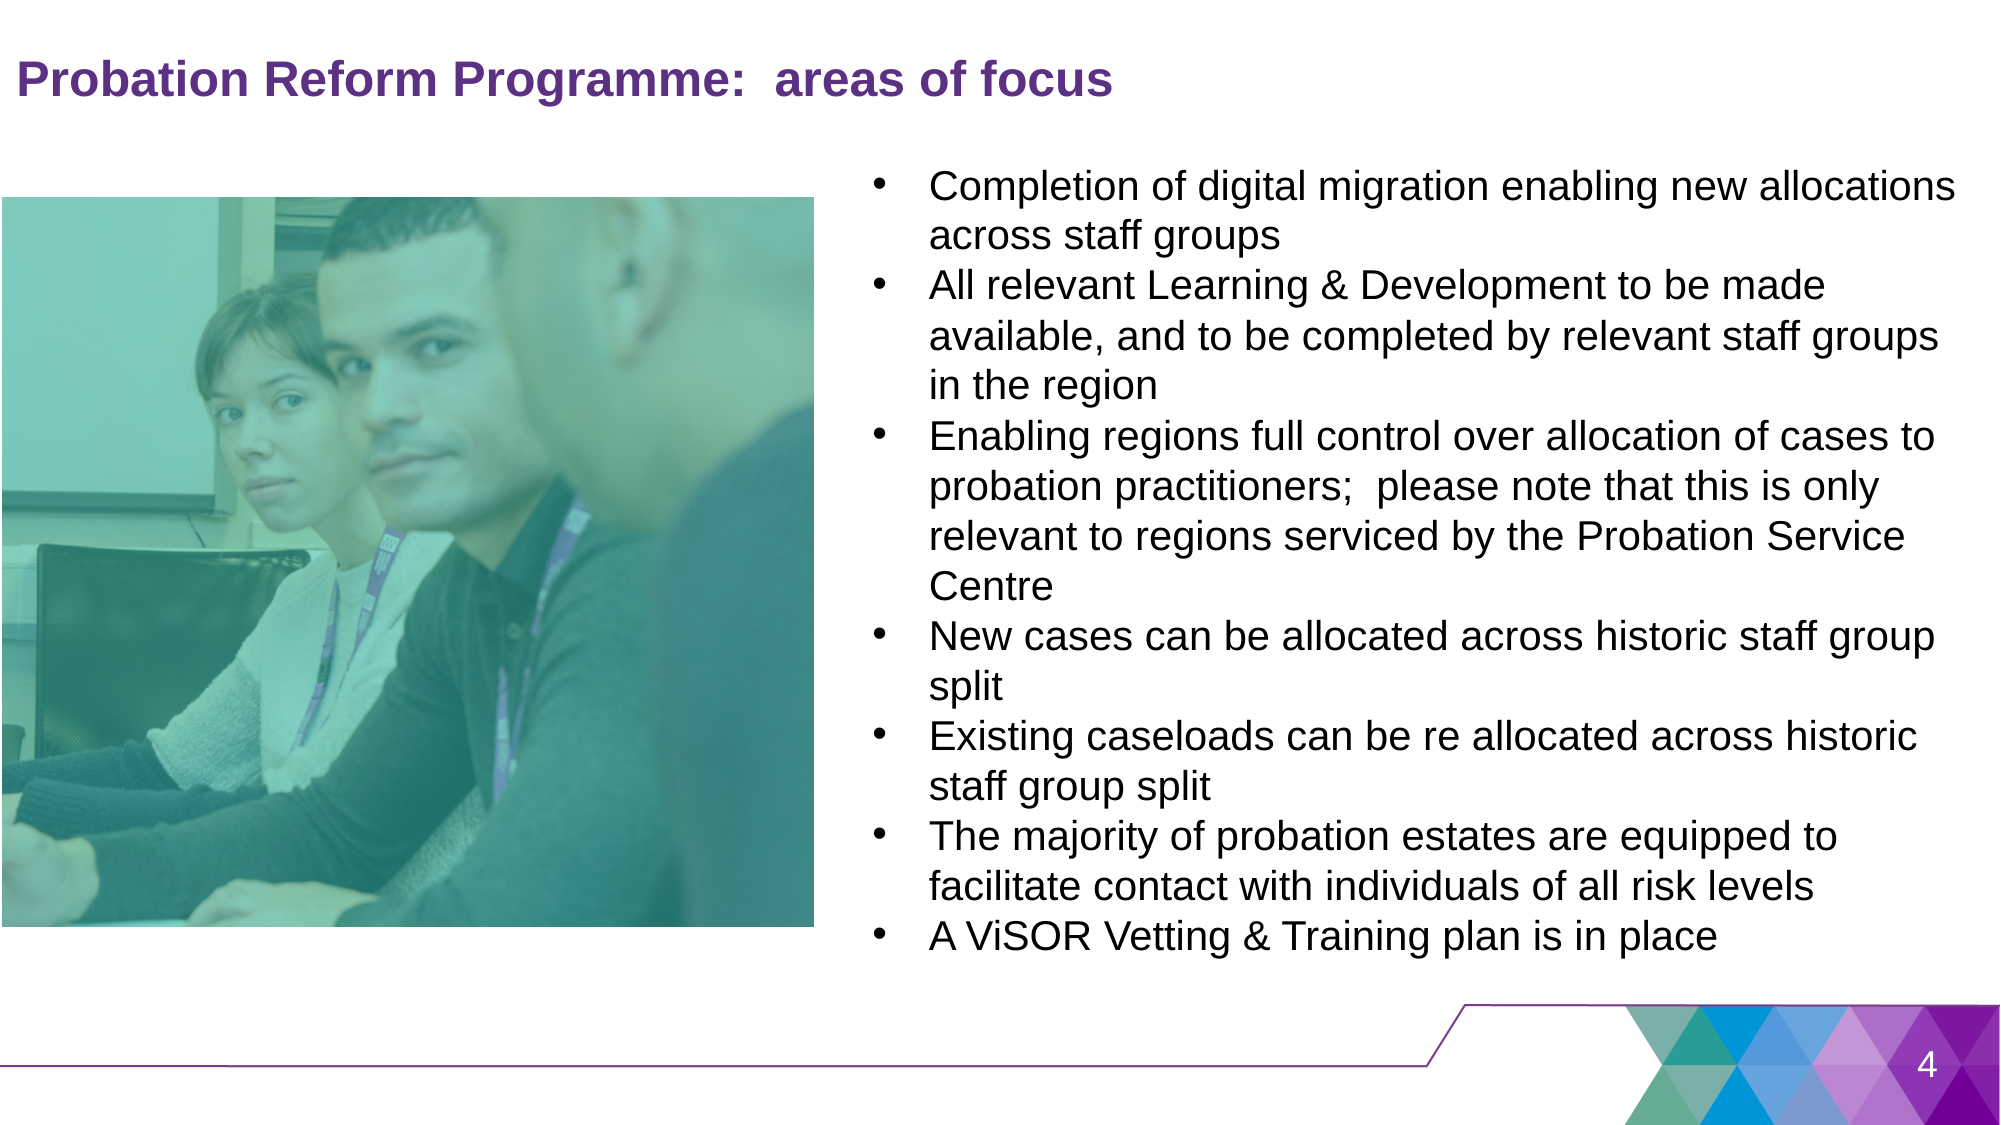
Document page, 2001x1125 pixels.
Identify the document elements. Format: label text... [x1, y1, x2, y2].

picture [0, 0, 2000, 1125]
text_box Completion of digital migration enabling new allocations across staff groups All relevant Learning & Development to be made available, and to be completed by relevant staff groups in the region Enabling regions full control over allocation of cases to probation practitioners; please note that this is only relevant to regions serviced by the Probation Service Centre New cases can be allocated across historic staff group split Existing caseloads can be re allocated across historic staff group split The majority of probation estates are equipped to facilitate contact with individuals of all risk levels A ViSOR Vetting & Training plan is in place [857, 150, 1990, 966]
title Probation Reform Programme: areas of focus [16, 28, 1779, 132]
slide_number 4 [1902, 1032, 1948, 1093]
